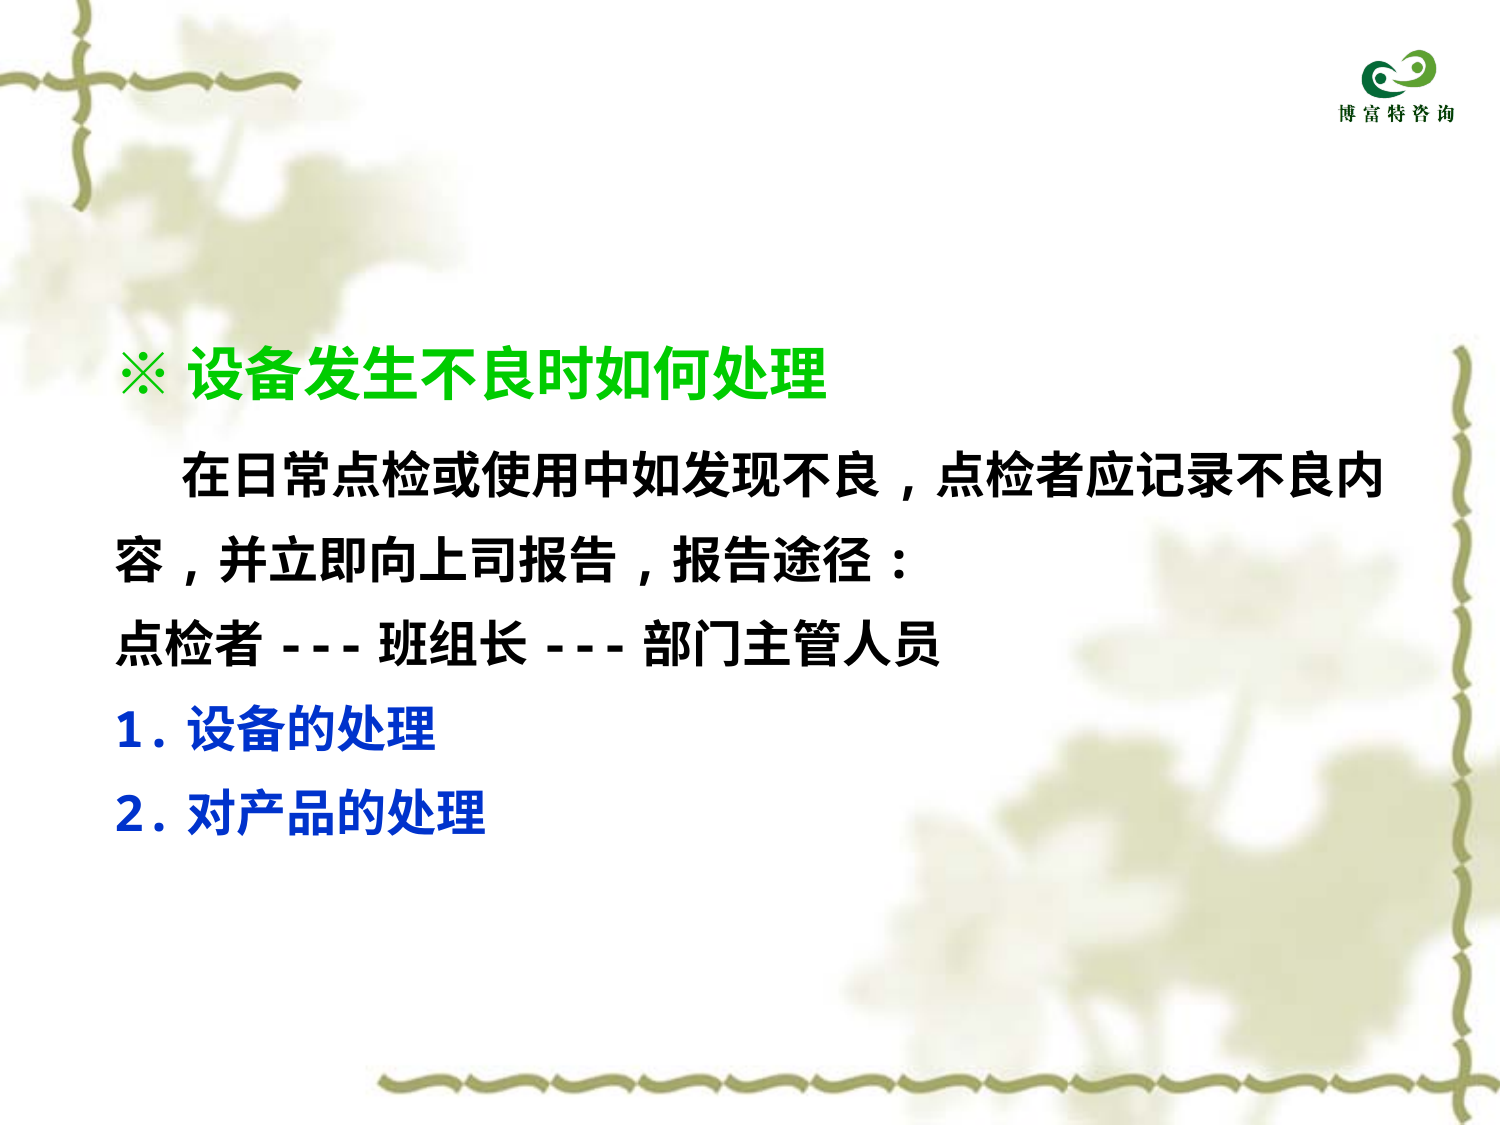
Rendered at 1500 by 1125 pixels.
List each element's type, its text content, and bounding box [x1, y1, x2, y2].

text_box ※设备发生不良时如何处理 在日常点检或使用中如发现不良,点检者应记录不良内 容,并立即向上司报告,报告途径: 点检者---班组长---部门主管人员 1.设备的处理 2.对产品的处理 [99, 75, 1463, 1075]
picture [0, 0, 1500, 1125]
